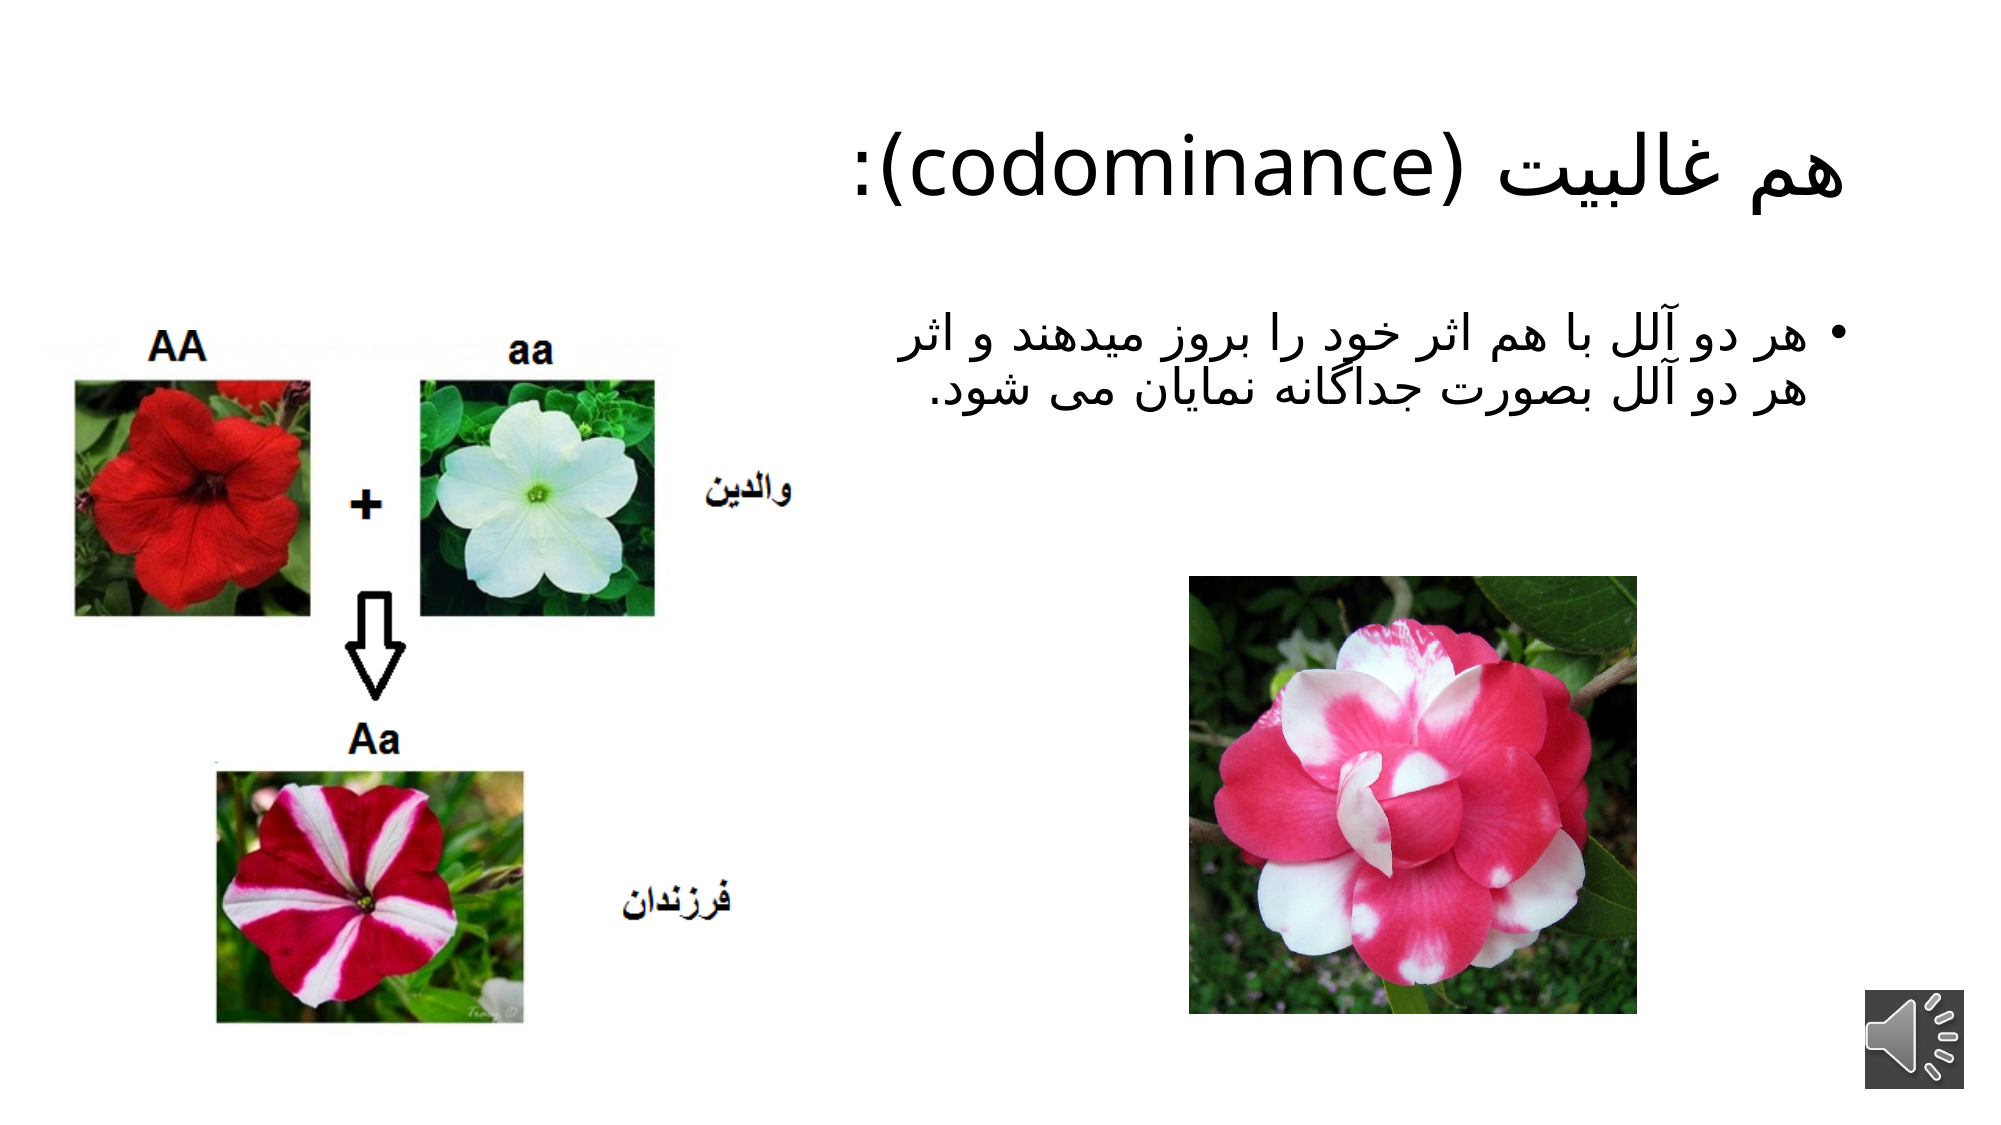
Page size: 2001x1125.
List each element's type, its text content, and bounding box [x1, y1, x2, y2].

title هم غالبیت (codominance): [137, 59, 1863, 278]
picture [34, 330, 802, 1036]
picture [1189, 576, 1637, 1014]
list هر دو آلل با هم اثر خود را بروز میدهند و اثر هر دو آلل بصورت جداگانه نمایان می شود. [879, 299, 1863, 1014]
picture [1864, 989, 1965, 1090]
